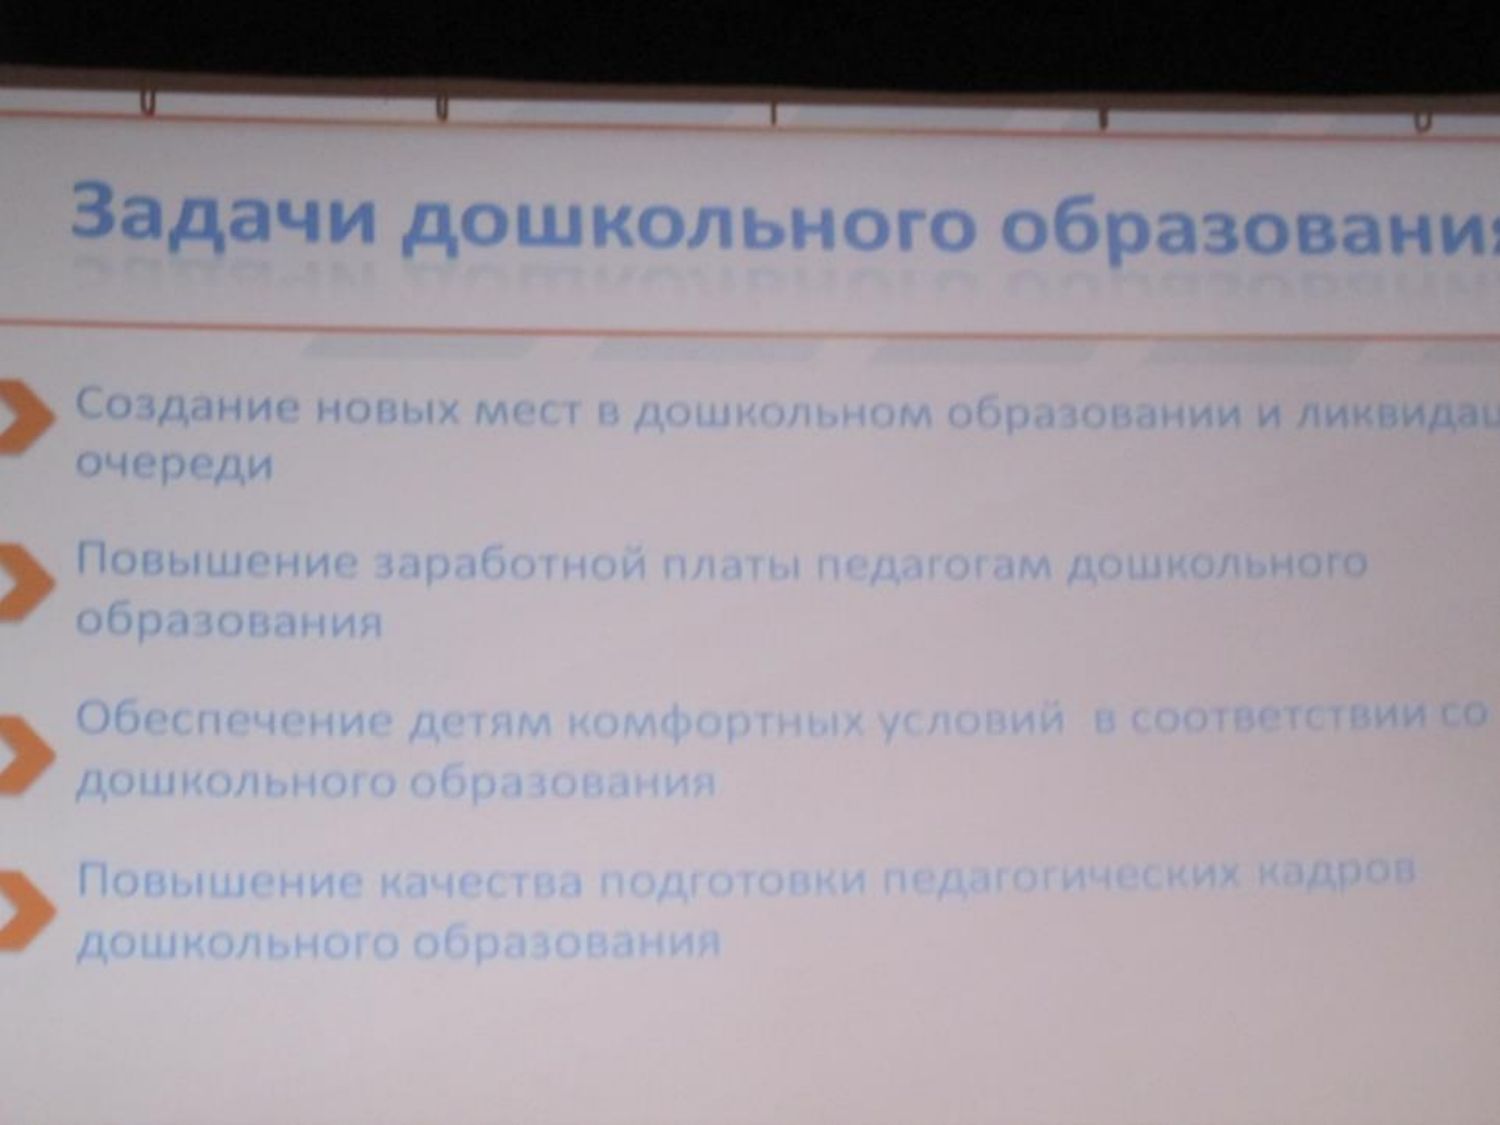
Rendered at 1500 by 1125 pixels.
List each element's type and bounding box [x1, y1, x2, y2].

list [0, 0, 1500, 1125]
